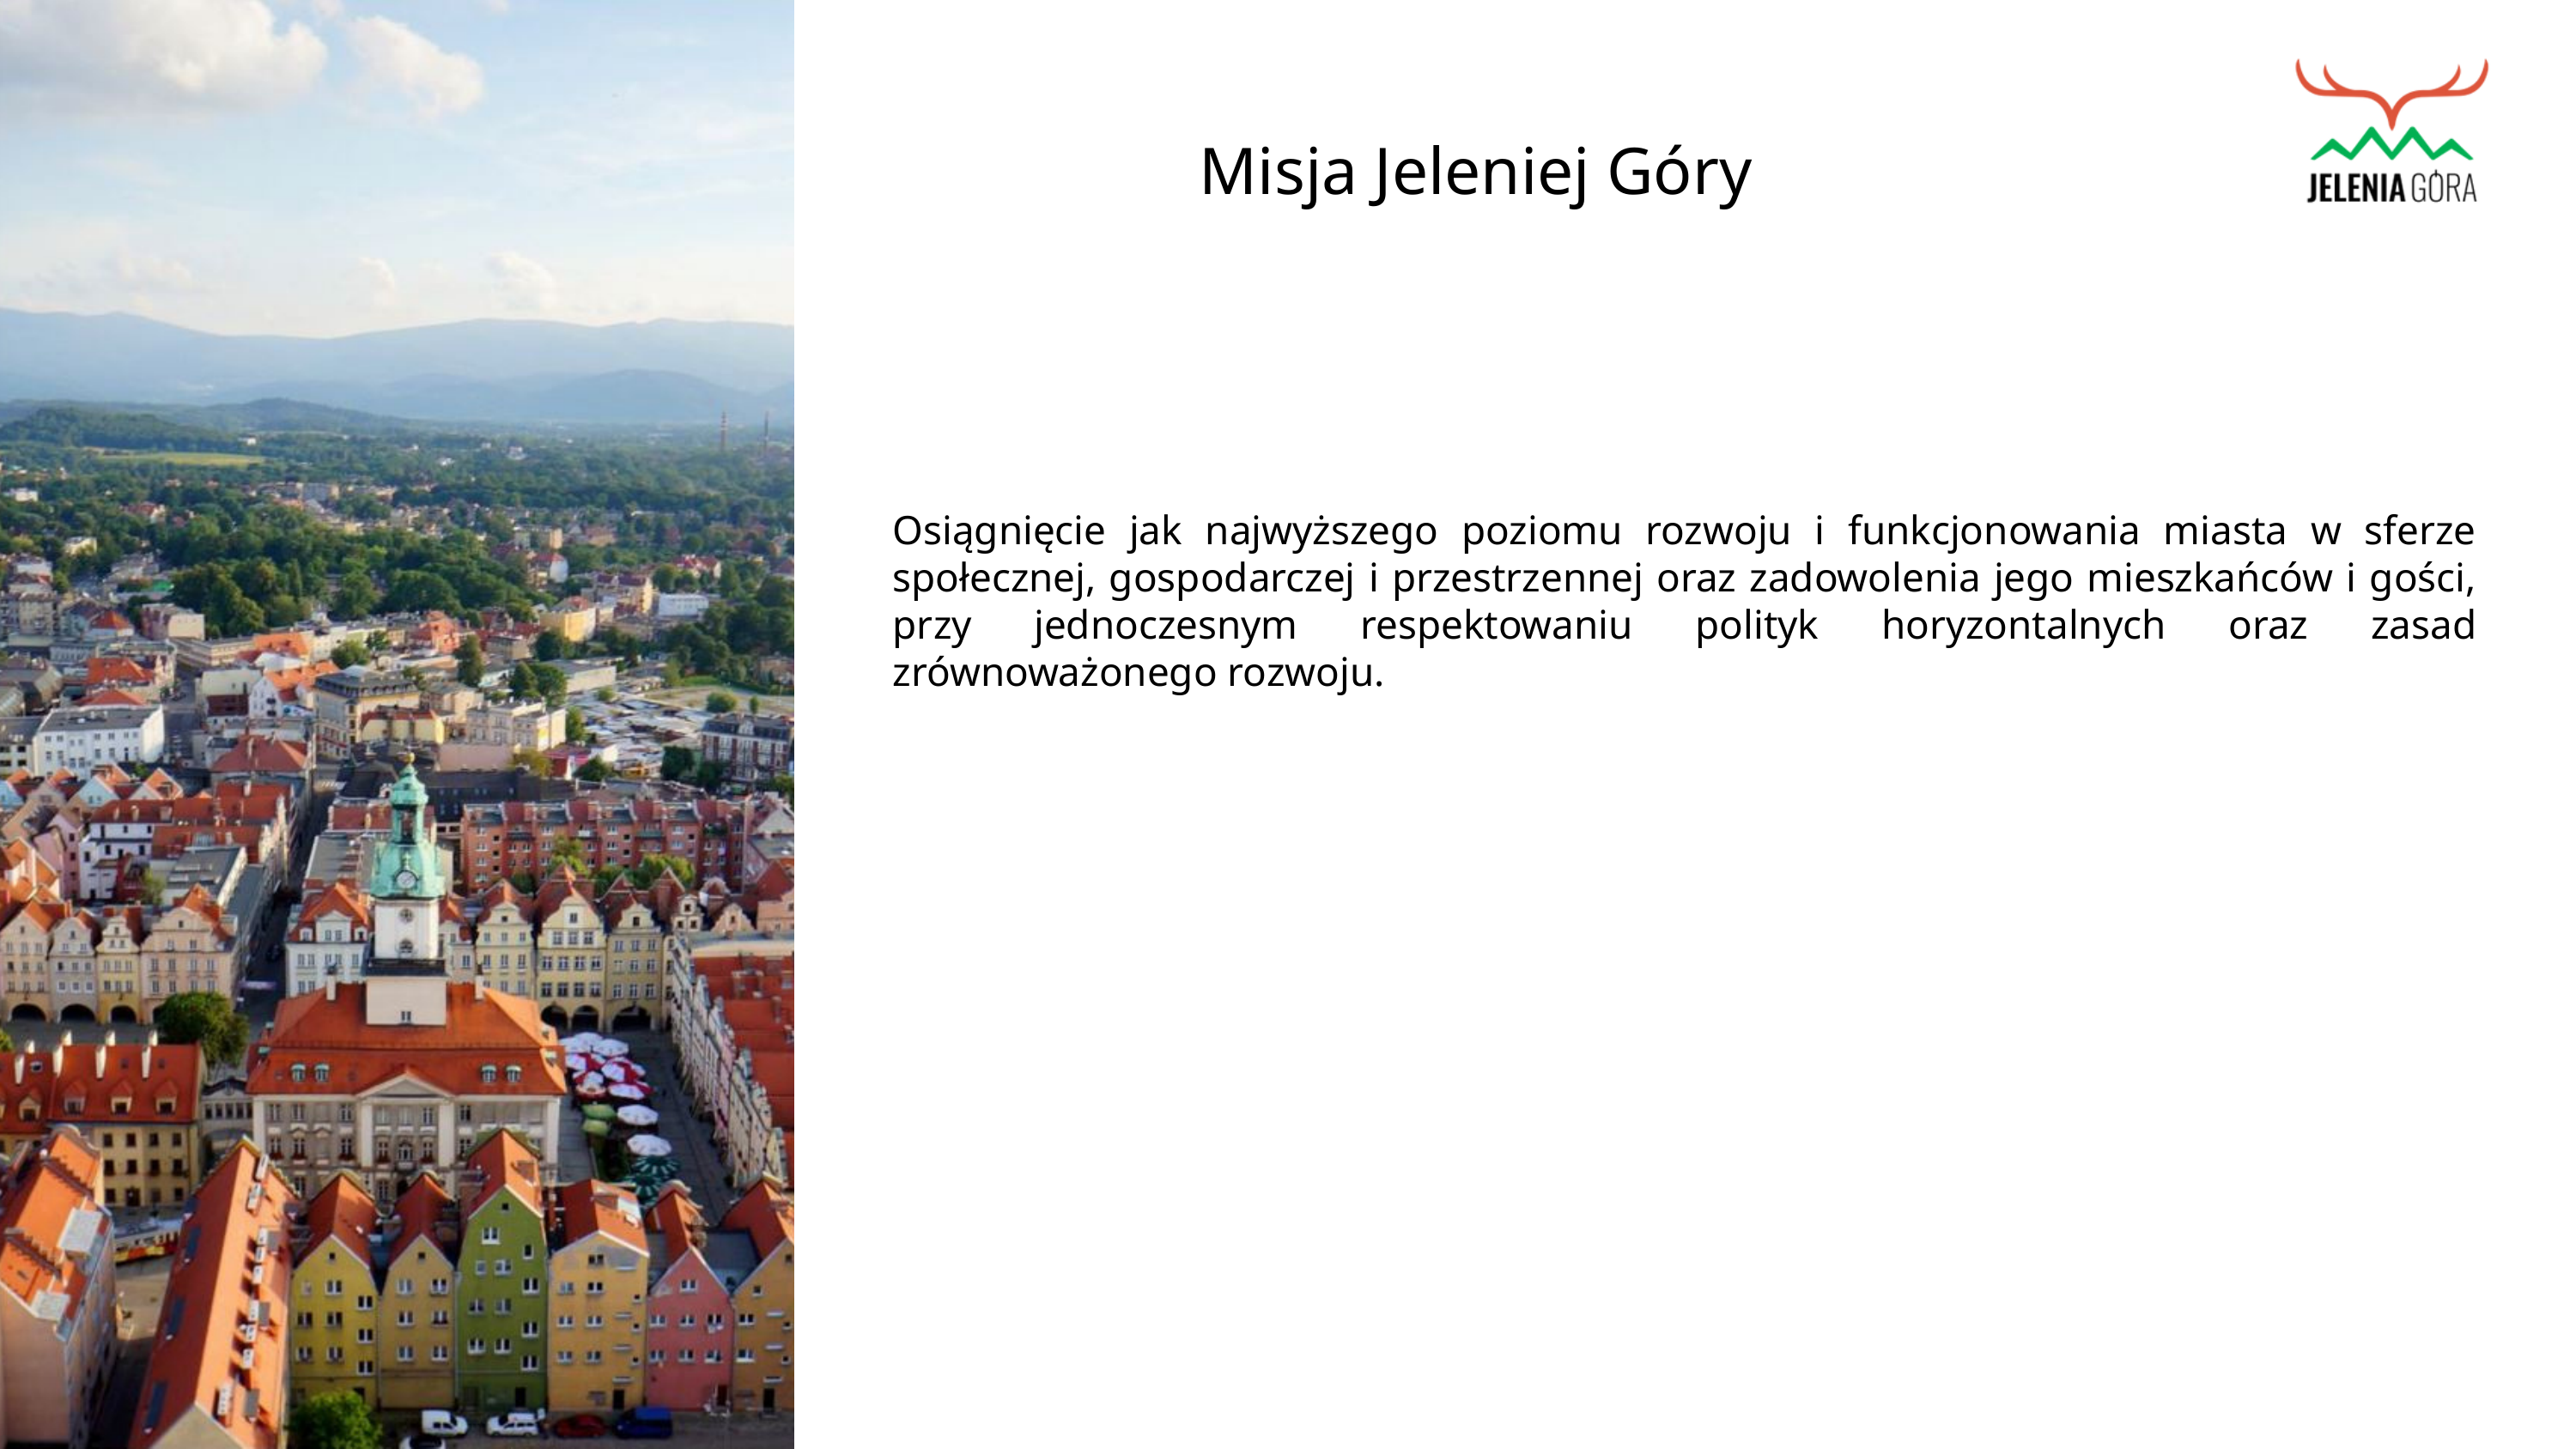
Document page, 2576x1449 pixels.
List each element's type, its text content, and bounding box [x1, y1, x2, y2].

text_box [0, 0, 795, 1449]
text_box [2208, 37, 2576, 245]
text_box Misja Jeleniej Góry [912, 123, 2039, 214]
text_box Osiągnięcie jak najwyższego poziomu rozwoju i funkcjonowania miasta w sferze społecznej, gospodarczej i przestrzennej oraz zadowolenia jego mieszkańców i gości, przy jednoczesnym respektowaniu polityk horyzontalnych oraz zasad zrównoważonego rozwoju. [879, 499, 2490, 700]
